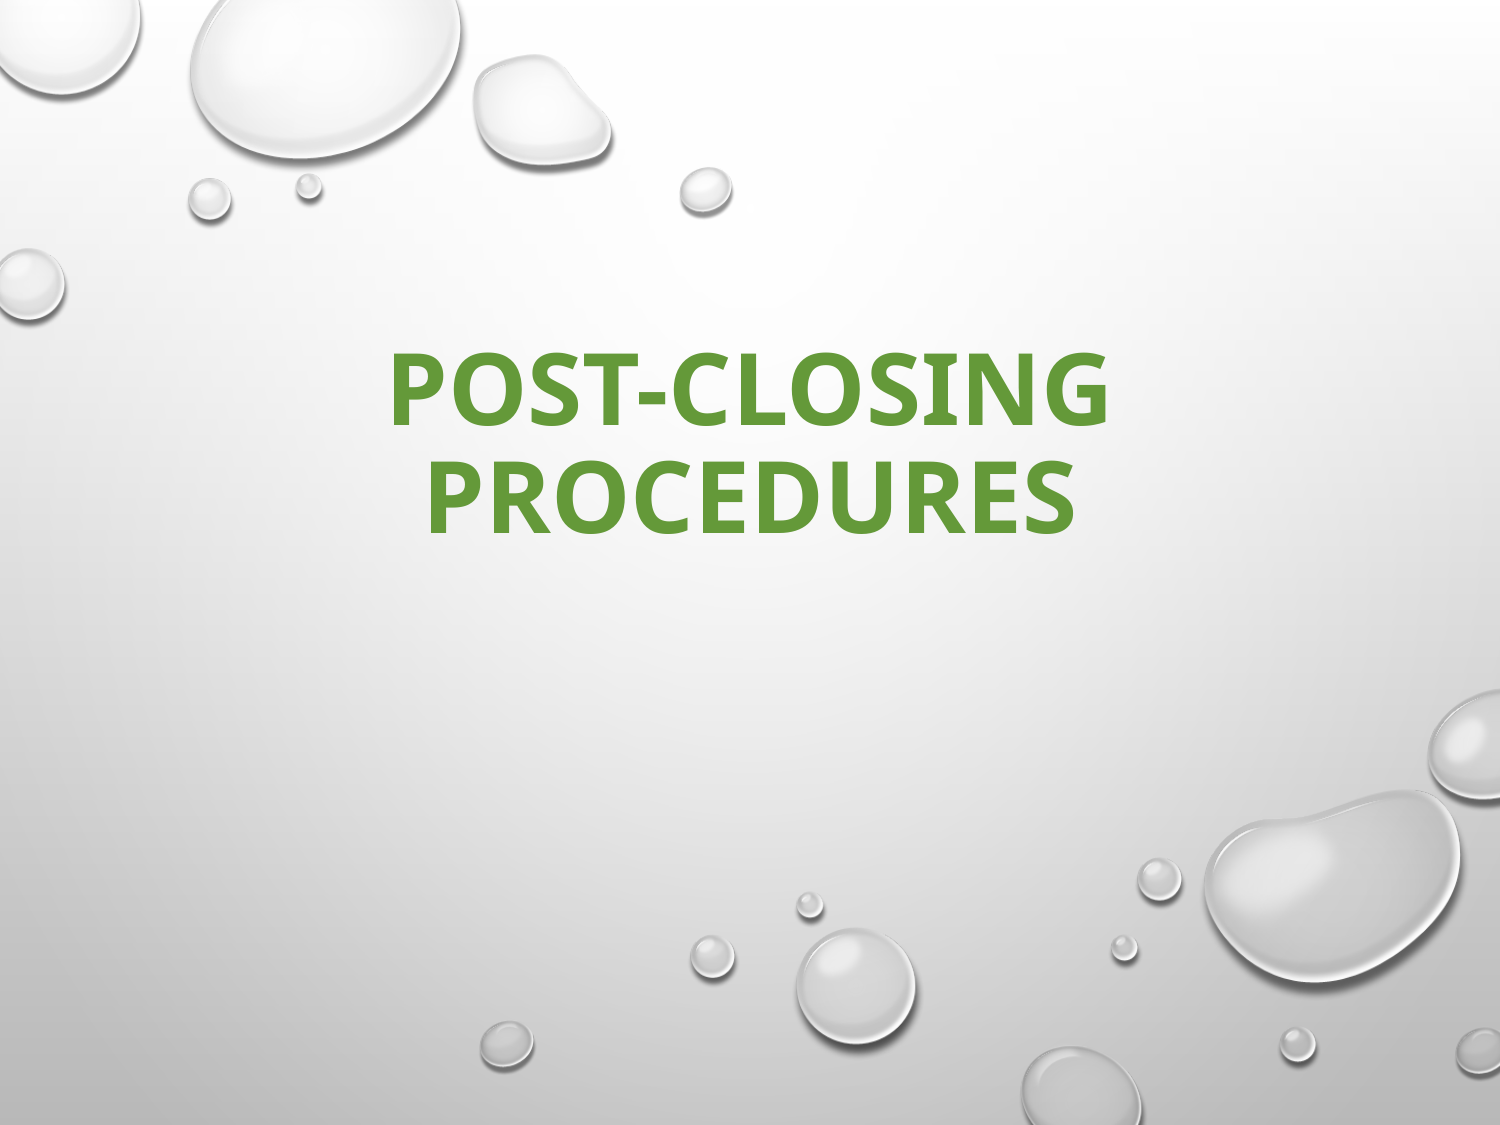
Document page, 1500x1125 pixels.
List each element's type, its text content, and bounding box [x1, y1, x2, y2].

picture [0, 0, 1500, 1125]
title POST-CLOSING PROCEDURES [215, 150, 1285, 563]
